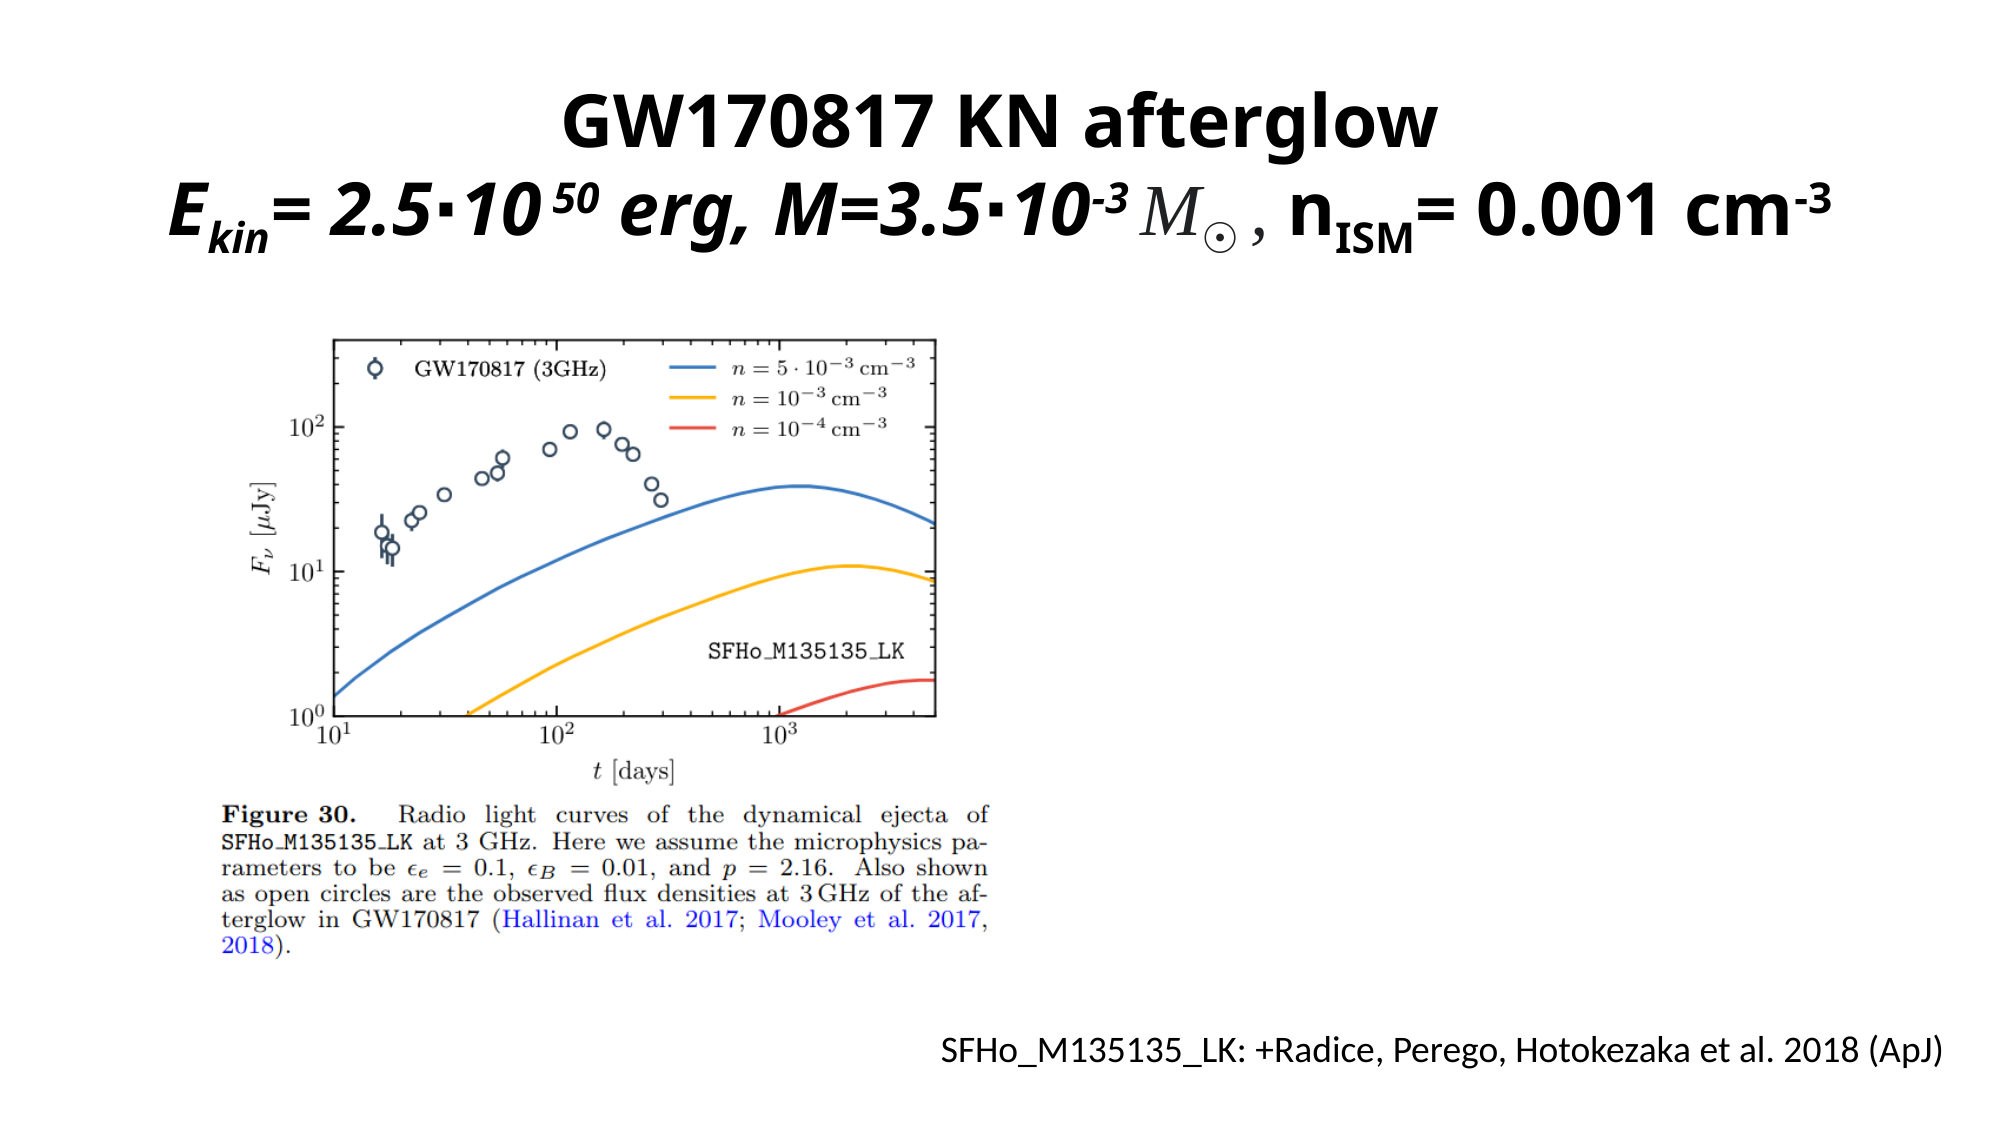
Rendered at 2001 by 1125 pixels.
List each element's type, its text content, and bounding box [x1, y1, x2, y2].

title GW170817 KN afterglow Ekin= 2.5∙10 50 erg, M=3.5∙10-3 M☉ , nISM= 0.001 cm-3 [137, 59, 1863, 278]
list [173, 277, 1043, 992]
text_box SFHo_M135135_LK: +Radice, Perego, Hotokezaka et al. 2018 (ApJ) [925, 1017, 2000, 1078]
